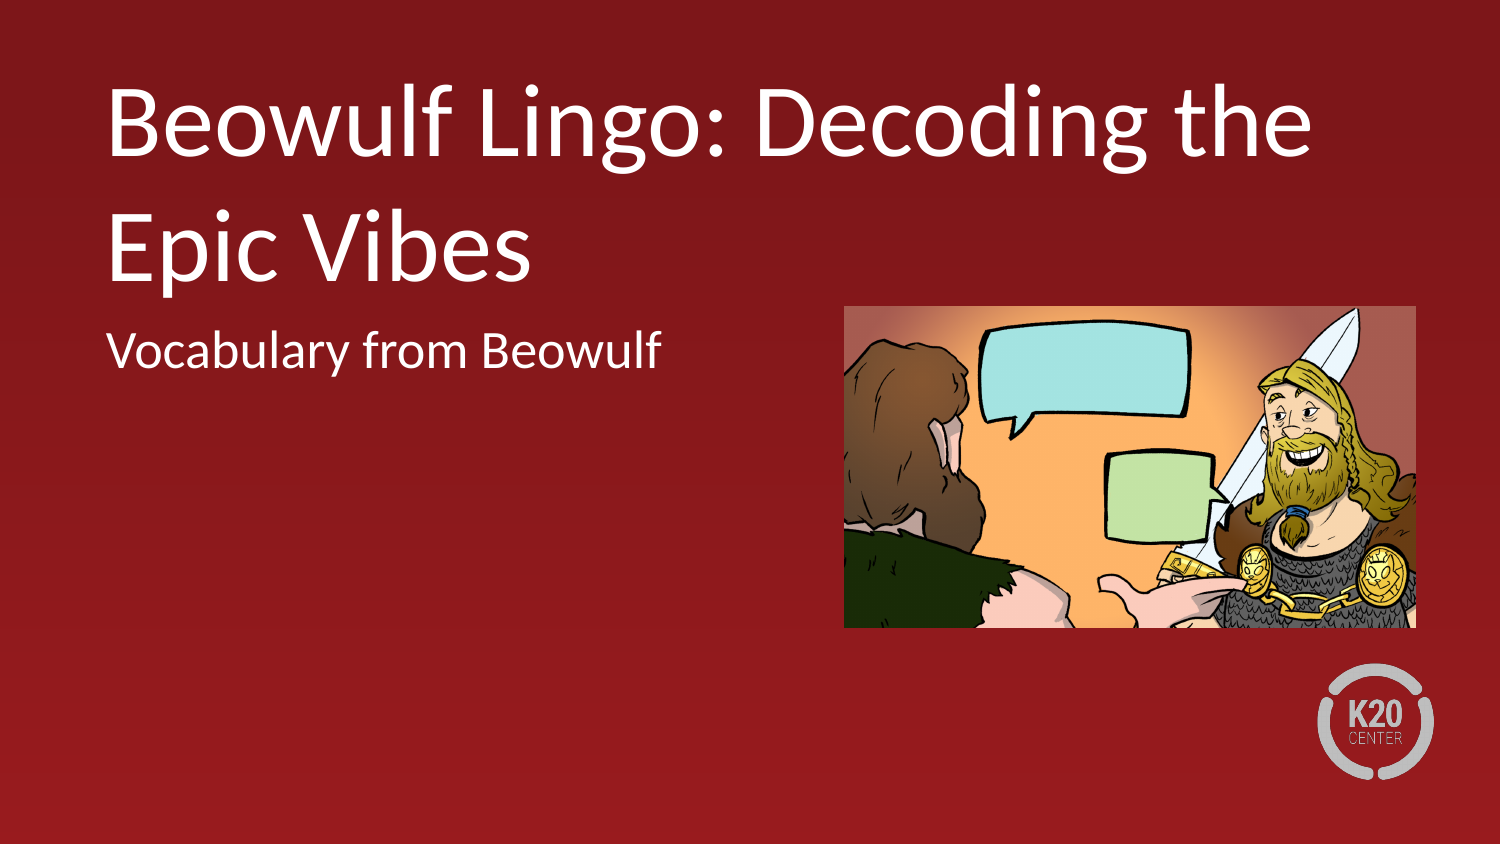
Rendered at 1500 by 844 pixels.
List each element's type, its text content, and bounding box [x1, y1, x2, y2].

title Beowulf Lingo: Decoding the Epic Vibes [105, 77, 1331, 303]
picture [1300, 646, 1451, 797]
subtitle Vocabulary from Beowulf [105, 306, 842, 522]
picture [844, 305, 1416, 628]
